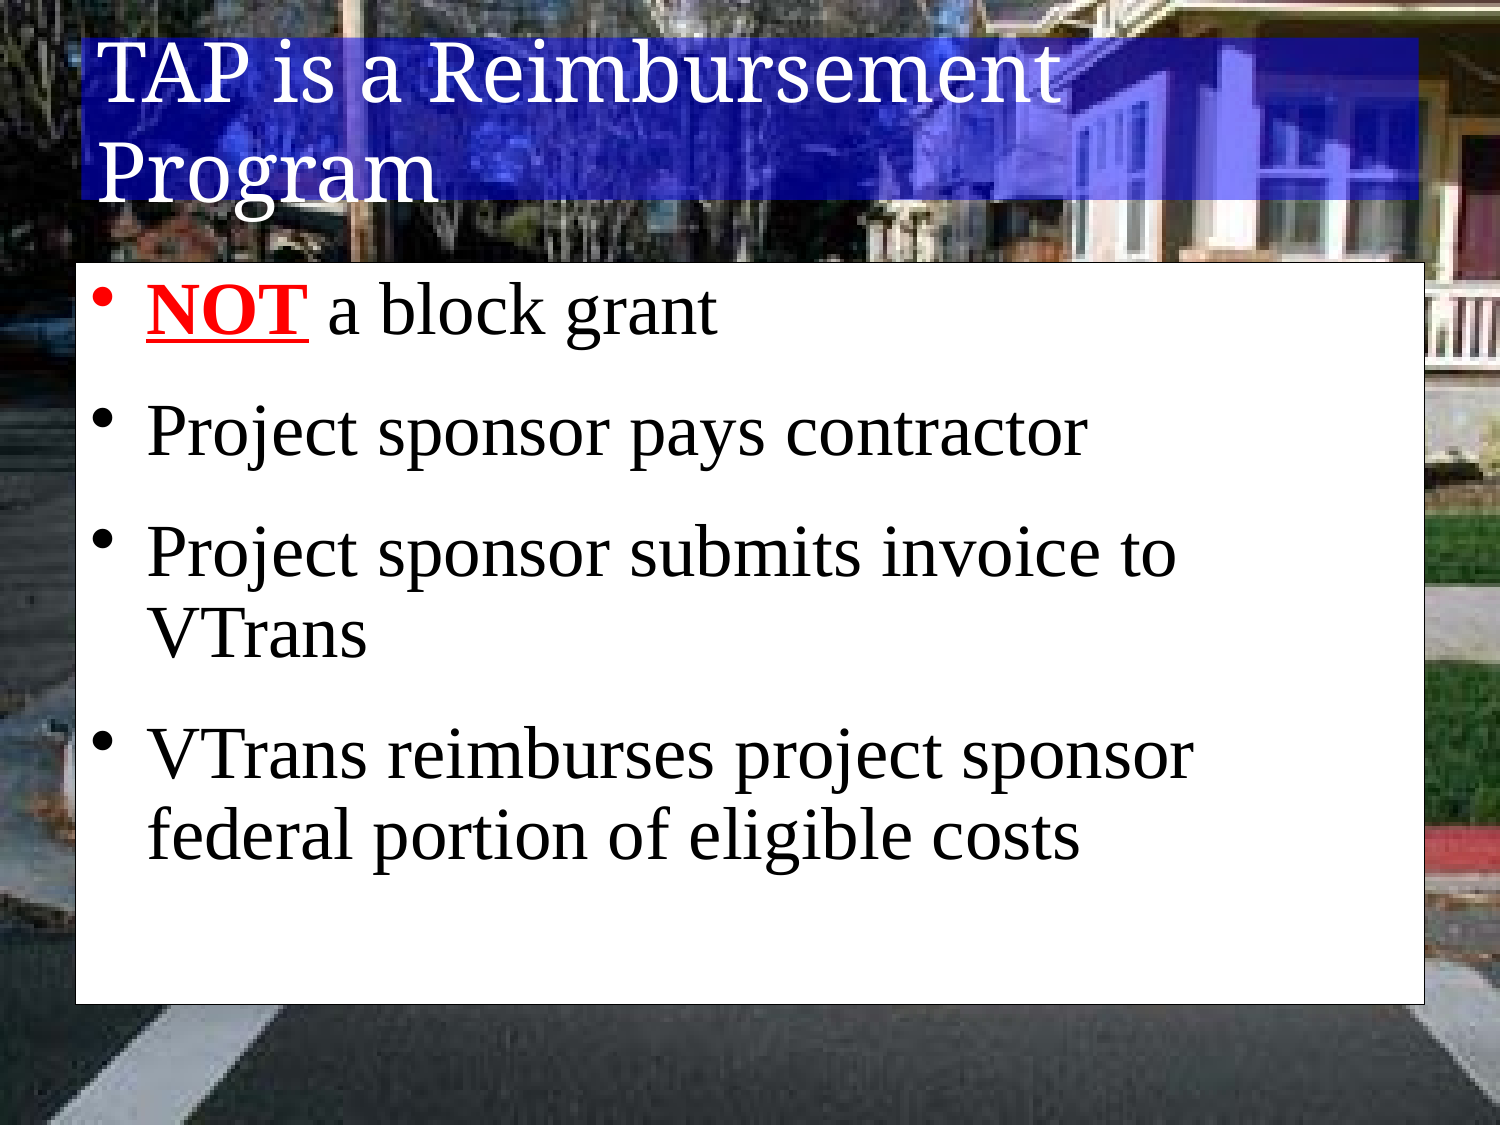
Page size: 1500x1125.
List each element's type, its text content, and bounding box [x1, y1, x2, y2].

picture [0, 0, 1500, 1125]
list NOT a block grant Project sponsor pays contractor Project sponsor submits invoice to VTrans VTrans reimburses project sponsor federal portion of eligible costs [75, 262, 1425, 1005]
title TAP is a Reimbursement Program [81, 37, 1419, 200]
